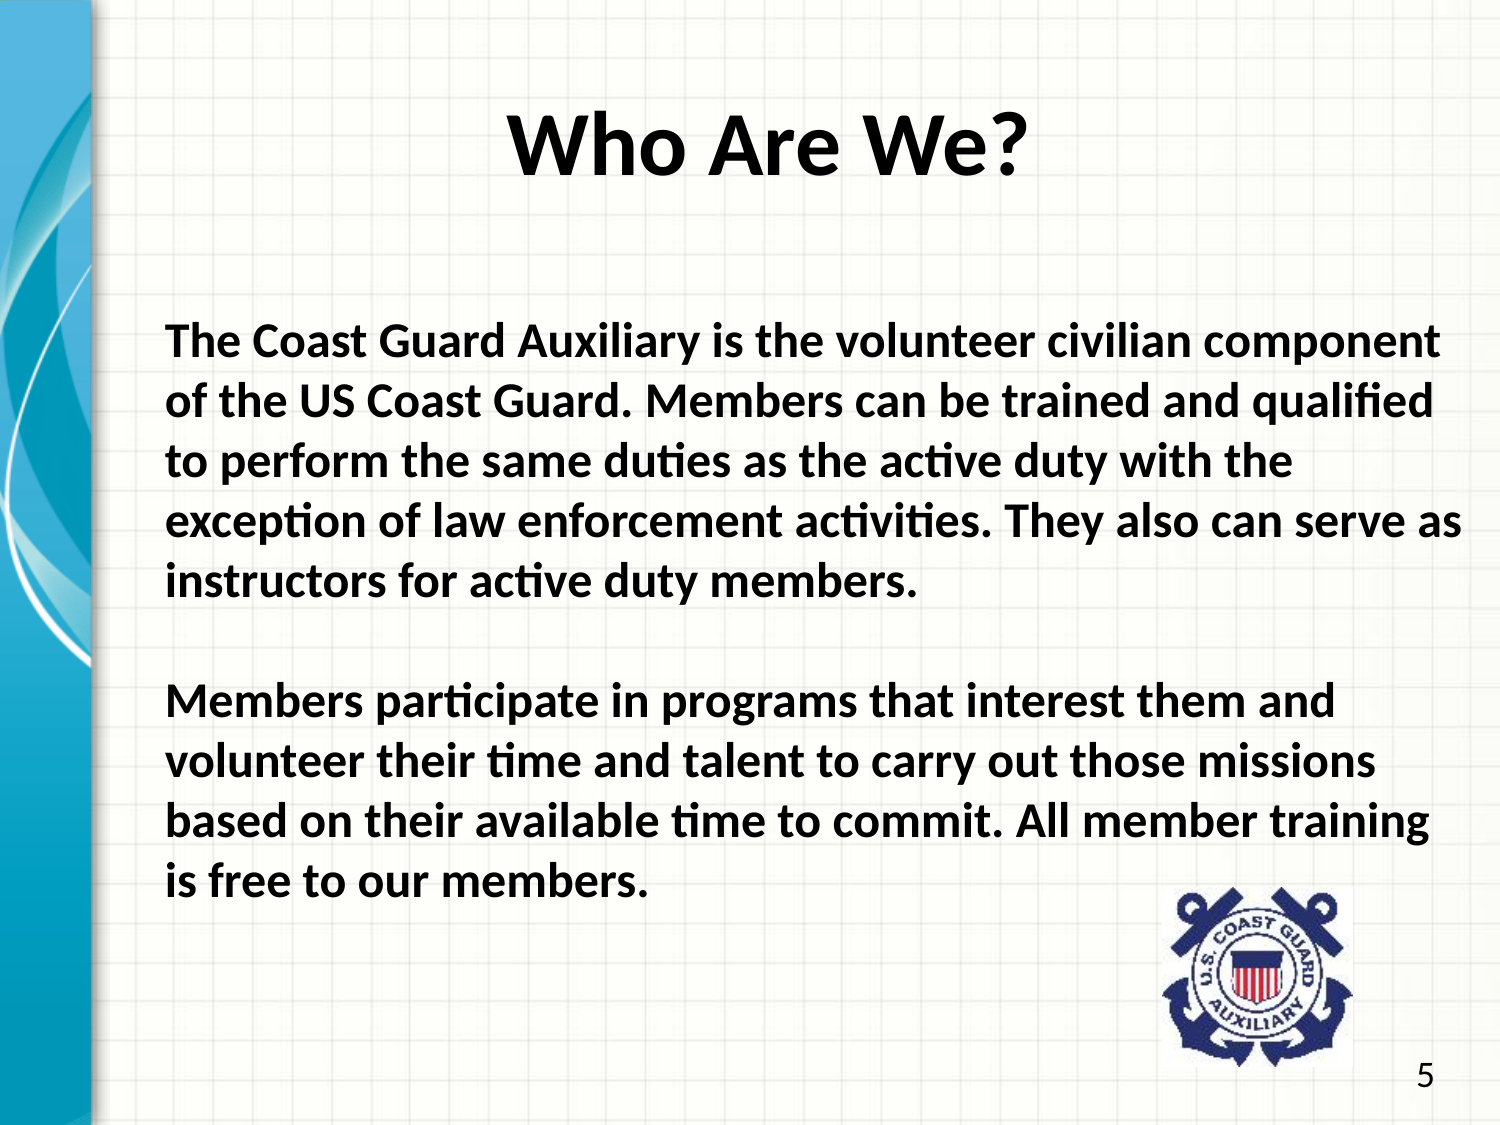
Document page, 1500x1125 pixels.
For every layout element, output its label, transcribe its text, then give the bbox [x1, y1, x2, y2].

picture [0, 0, 1500, 1125]
slide_number 5 [1100, 1042, 1450, 1103]
text_box The Coast Guard Auxiliary is the volunteer civilian component of the US Coast Guard. Members can be trained and qualified to perform the same duties as the active duty with the exception of law enforcement activities. They also can serve as instructors for active duty members. Members participate in programs that interest them and volunteer their time and talent to carry out those missions based on their available time to commit. All member training is free to our members. [149, 240, 1482, 976]
title Who Are We? [324, 45, 1214, 233]
